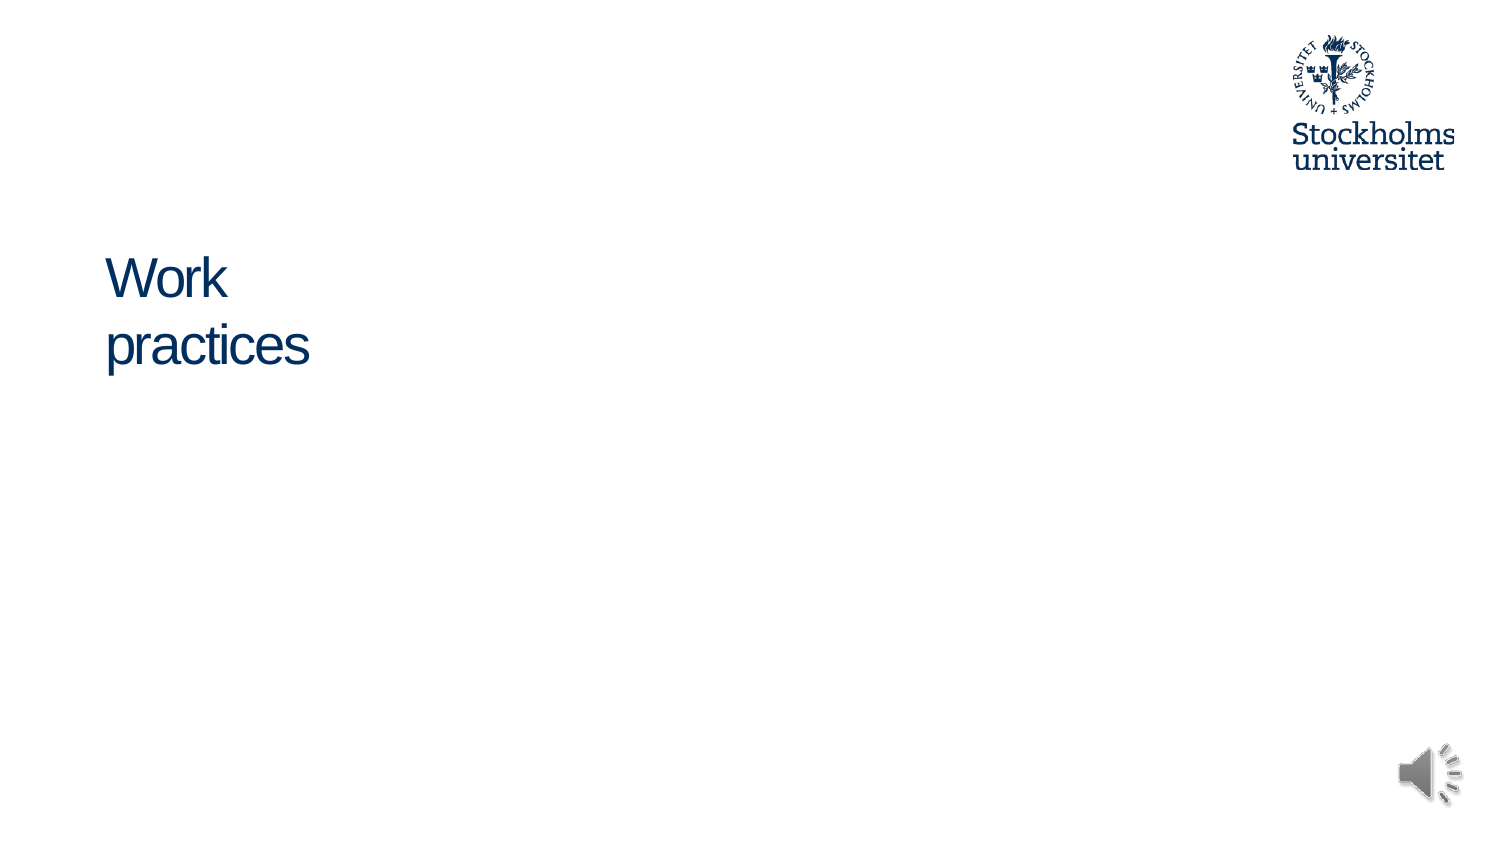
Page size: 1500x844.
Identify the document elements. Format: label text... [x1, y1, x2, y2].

text_box [1397, 741, 1465, 809]
title Work practices [103, 241, 447, 382]
picture [1293, 35, 1455, 170]
